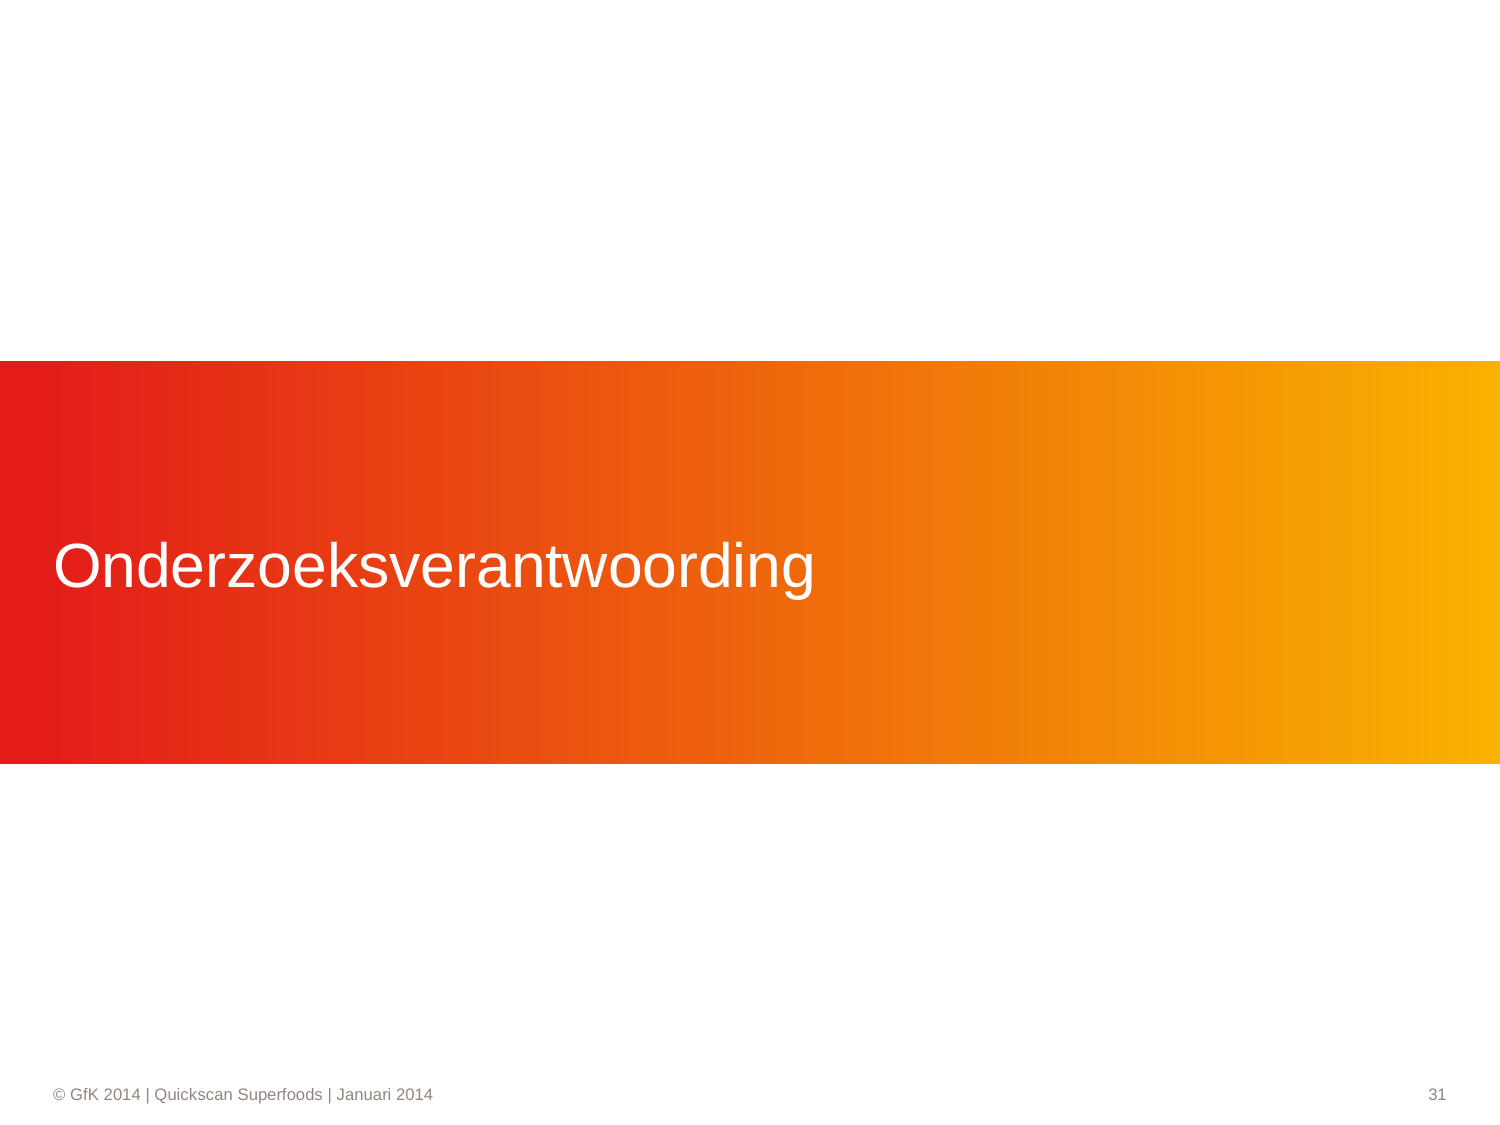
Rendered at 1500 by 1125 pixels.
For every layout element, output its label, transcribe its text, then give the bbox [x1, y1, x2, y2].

title Onderzoeksverantwoording [0, 361, 1500, 764]
